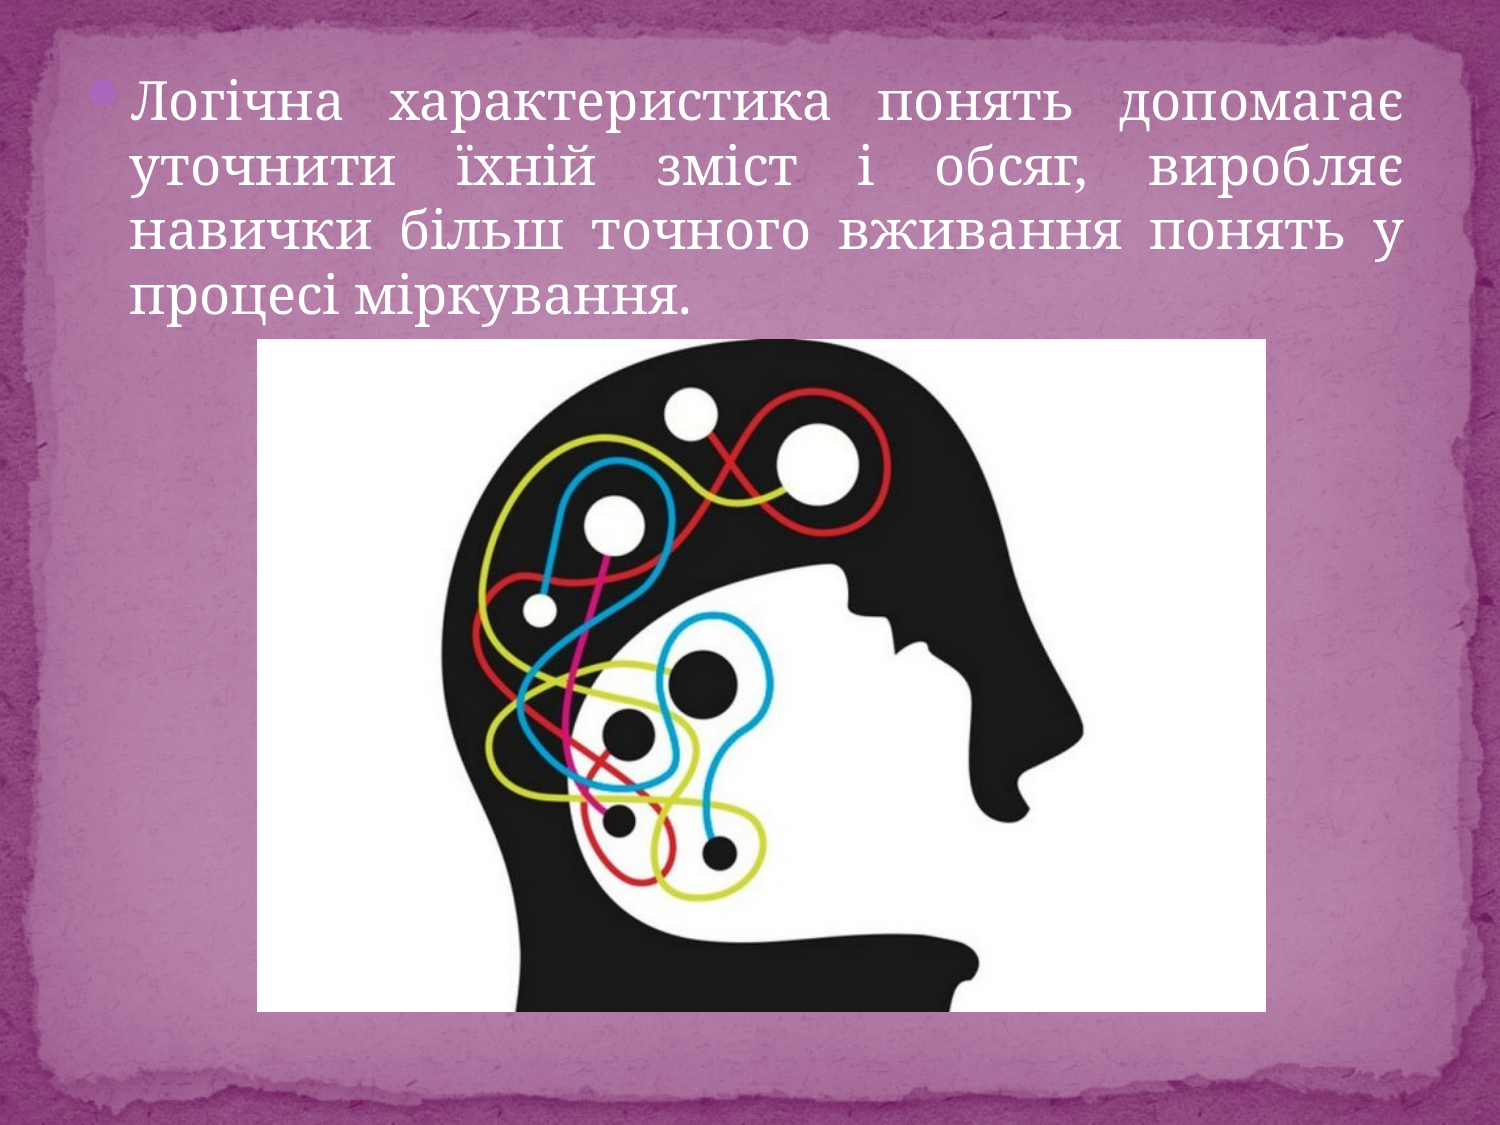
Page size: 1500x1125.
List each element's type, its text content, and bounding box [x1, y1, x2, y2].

list Логічна характеристика понять допомагає уточнити їхній зміст і обсяг, виробляє навички більш точного вживання понять у процесі міркування. [70, 58, 1421, 348]
picture [257, 339, 1266, 1012]
